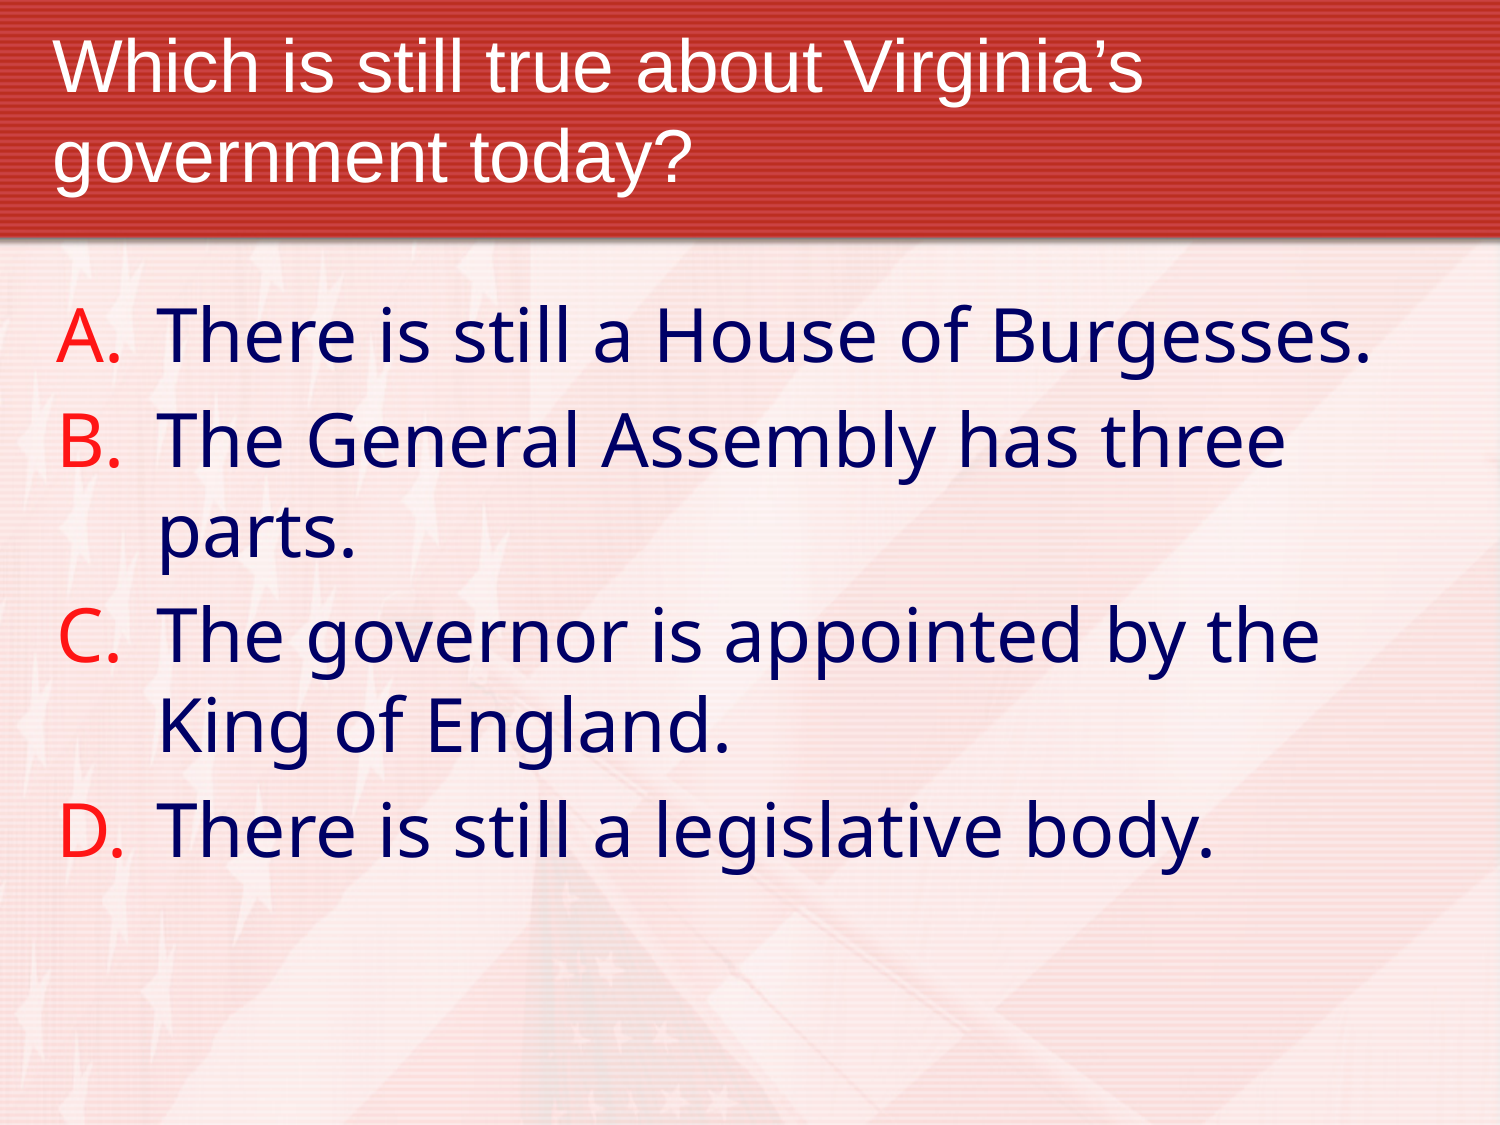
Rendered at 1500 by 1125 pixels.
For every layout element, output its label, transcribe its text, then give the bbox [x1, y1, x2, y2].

title Which is still true about Virginia’s government today? [37, 62, 1460, 206]
list There is still a House of Burgesses. The General Assembly has three parts. The governor is appointed by the King of England. There is still a legislative body. [40, 279, 1460, 1095]
picture [0, 0, 1500, 1125]
